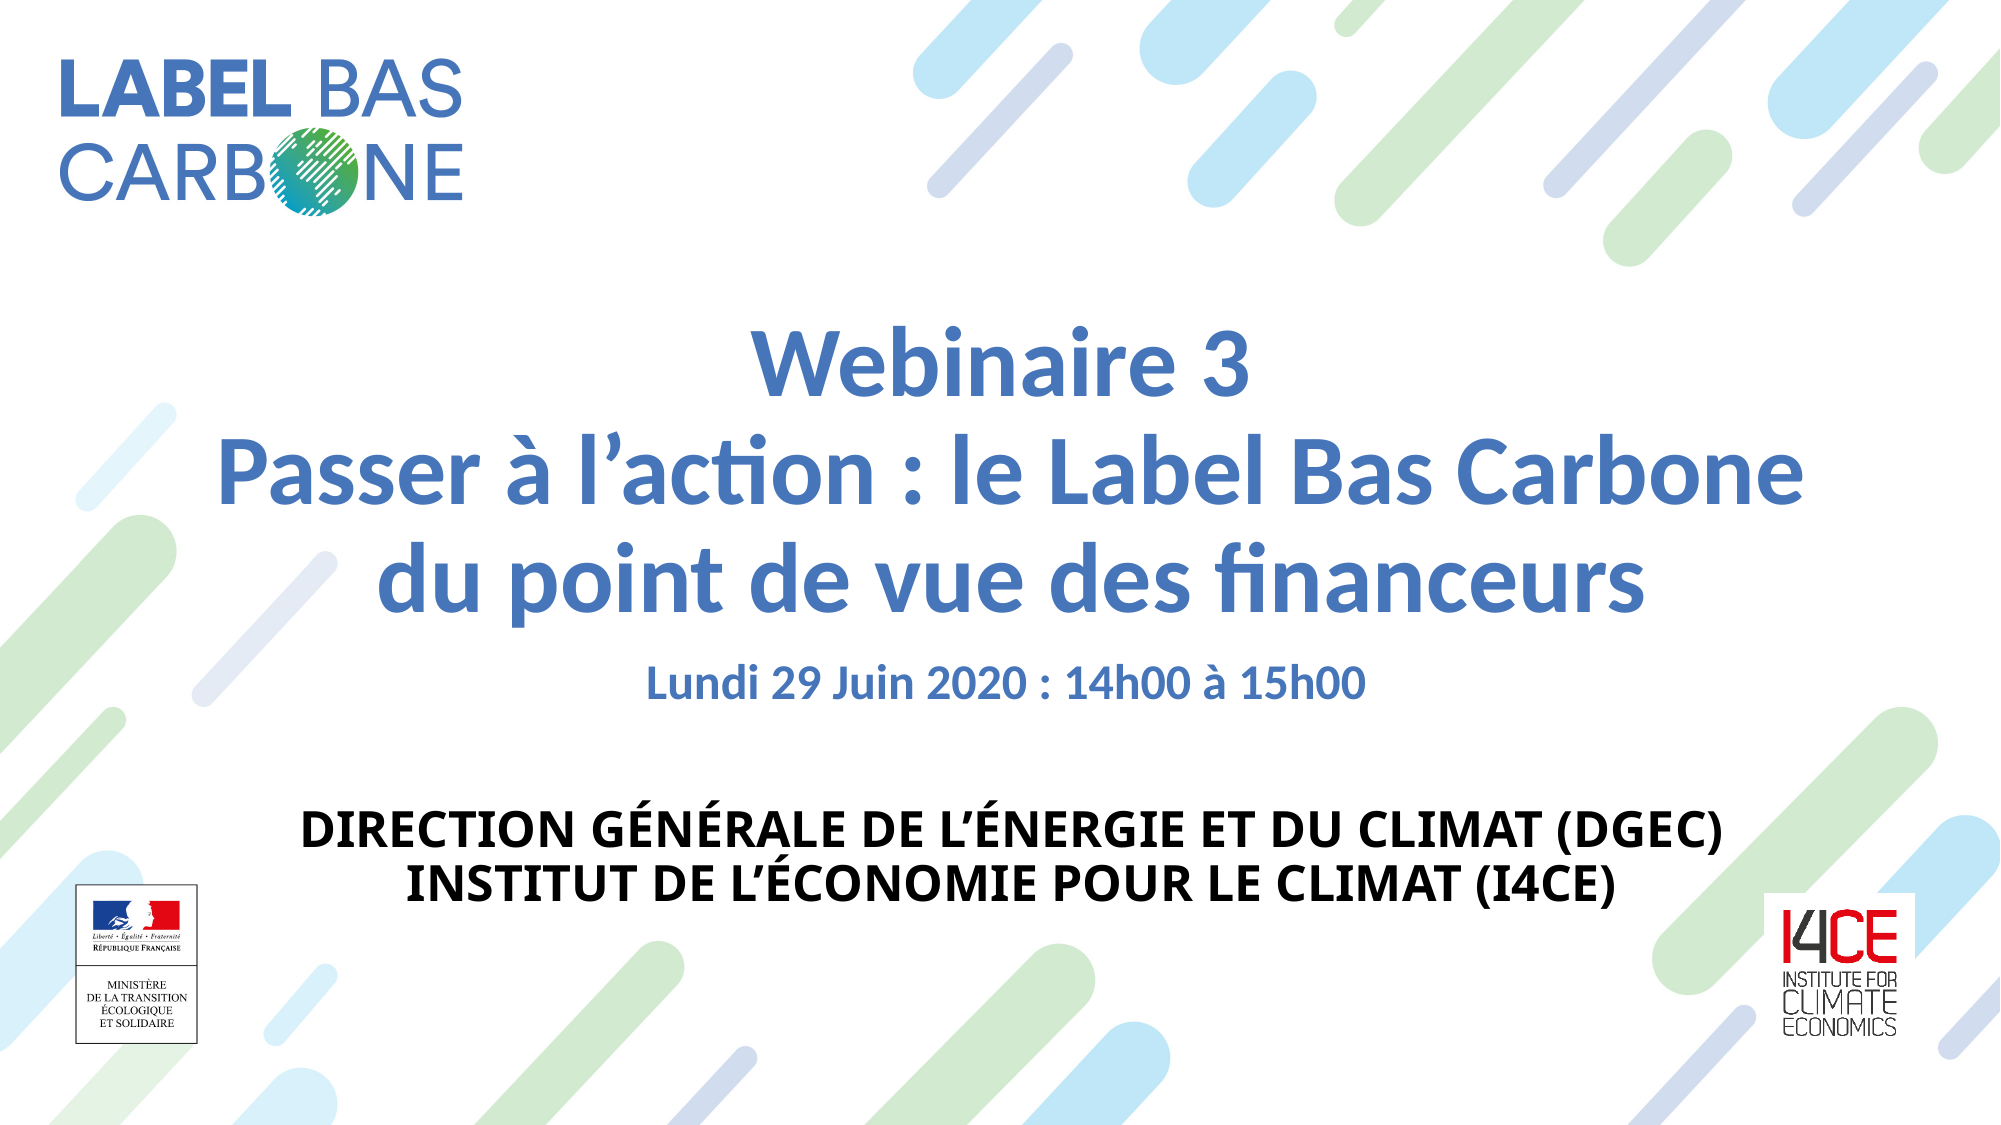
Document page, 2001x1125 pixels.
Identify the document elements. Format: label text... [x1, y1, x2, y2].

picture [0, 0, 2000, 1125]
text_box Webinaire 3 Passer à l’action : le Label Bas Carbone du point de vue des financeurs Lundi 29 Juin 2020 : 14h00 à 15h00 Direction Générale de l’Énergie et du Climat (DGEC) Institut de l’Économie pour le Climat (I4CE) [149, 202, 1875, 1015]
